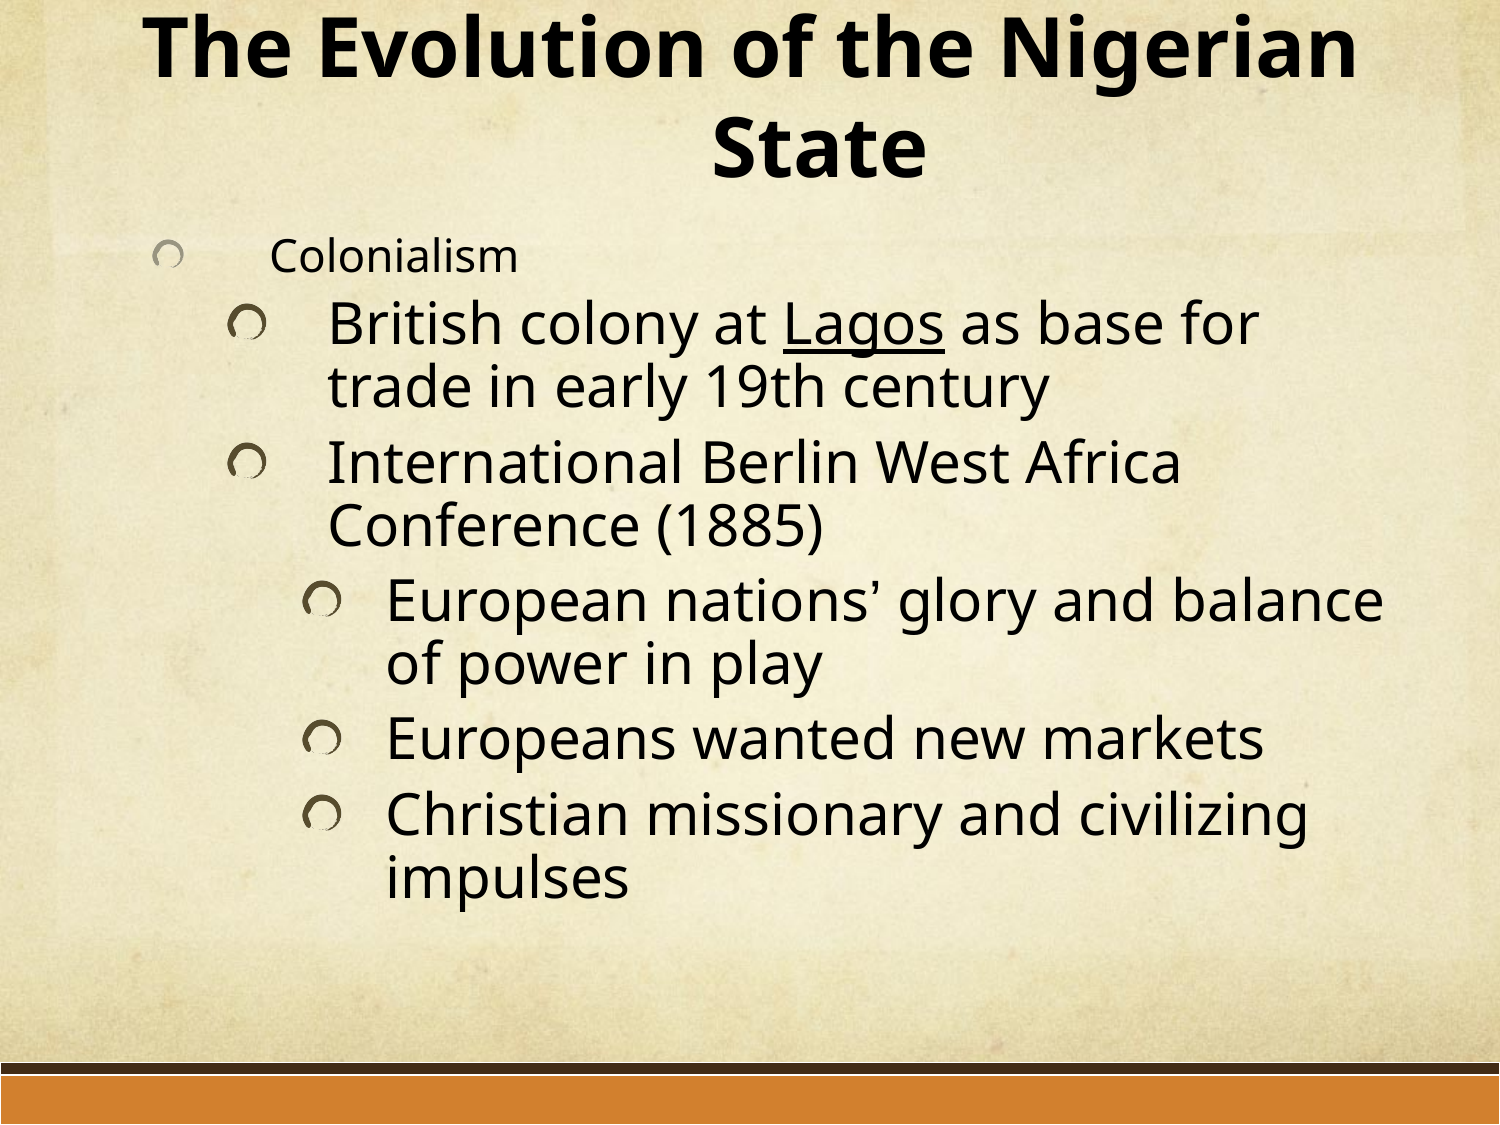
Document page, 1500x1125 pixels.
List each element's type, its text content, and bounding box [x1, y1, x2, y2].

picture [0, 0, 1500, 1062]
list Colonialism British colony at Lagos as base for trade in early 19th century International Berlin West Africa Conference (1885) European nations’ glory and balance of power in play Europeans wanted new markets Christian missionary and civilizing impulses [62, 224, 1413, 955]
text_box [0, 1075, 1500, 1125]
text_box [0, 1062, 1500, 1075]
title The Evolution of the Nigerian State [37, 0, 1463, 188]
